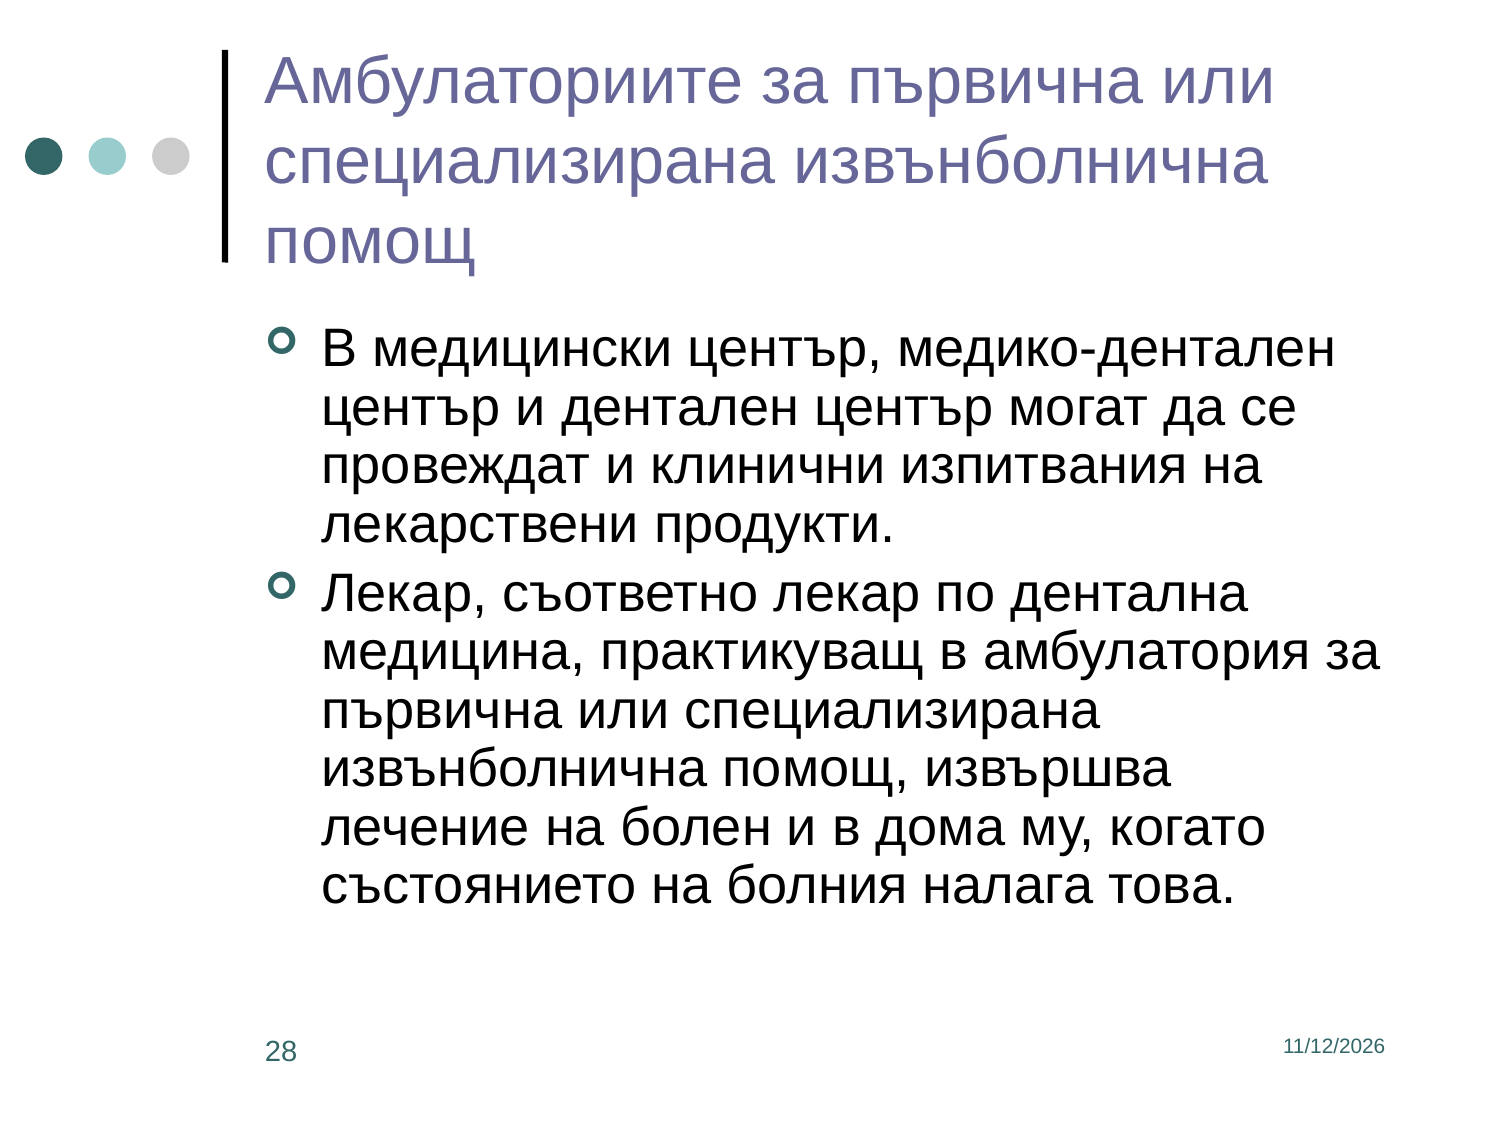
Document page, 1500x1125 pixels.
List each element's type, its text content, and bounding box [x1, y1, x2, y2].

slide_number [1087, 1025, 1400, 1100]
list В медицински център, медико-дентален център и дентален център могат да се провеждат и клинични изпитвания на лекарствени продукти. Лекар, съответно лекар по дентална медицина, практикуващ в амбулатория за първична или специализирана извънболнична помощ, извършва лечение на болен и в дома му, когато състоянието на болния налага това. [249, 312, 1400, 988]
title Амбулаториите за първична или специализирана извънболнична помощ [249, 31, 1400, 282]
slide_number 28 [249, 1025, 463, 1100]
